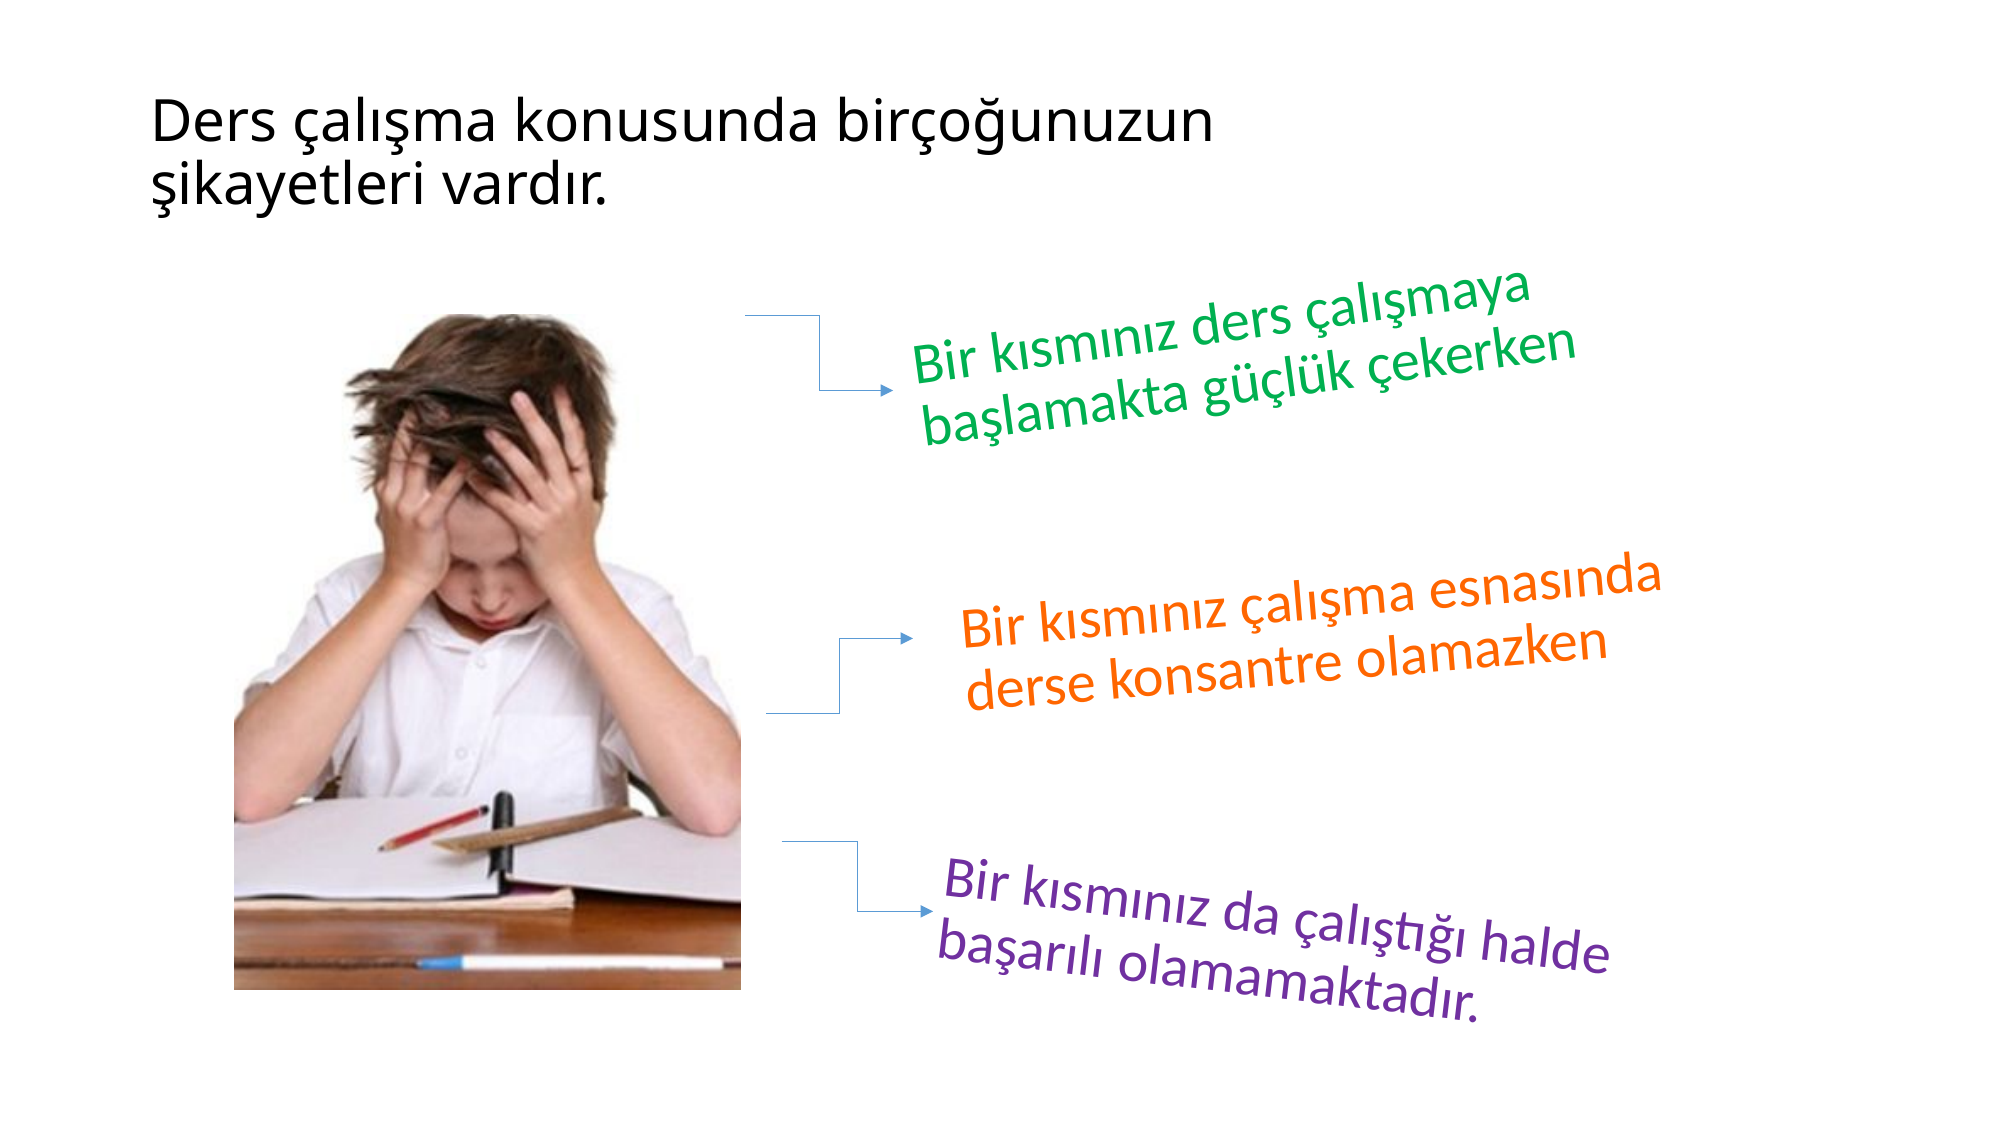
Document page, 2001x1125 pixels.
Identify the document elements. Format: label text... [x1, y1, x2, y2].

text_box Bir kısmınız çalışma esnasında derse konsantre olamazken [942, 523, 1779, 796]
text_box Bir kısmınız ders çalışmaya başlamakta güçlük çekerken [894, 231, 1629, 509]
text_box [745, 315, 894, 391]
picture [234, 314, 741, 990]
text_box Ders çalışma konusunda birçoğunuzun şikayetleri vardır. [135, 83, 1430, 734]
text_box Bir kısmınız da çalıştığı halde başarılı olamamaktadır. [913, 836, 1790, 1119]
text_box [766, 638, 913, 714]
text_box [781, 841, 934, 912]
